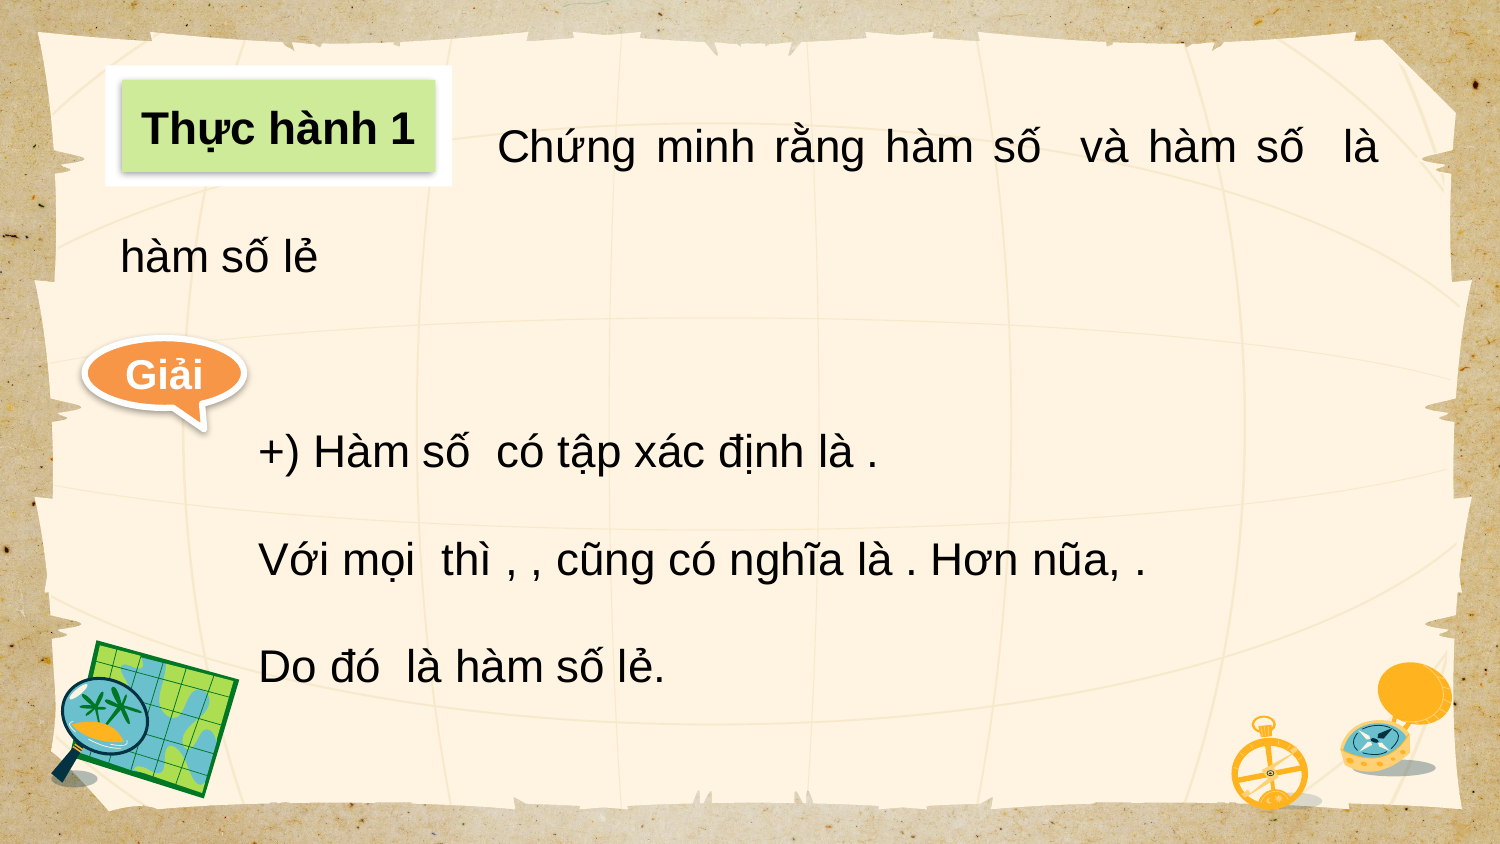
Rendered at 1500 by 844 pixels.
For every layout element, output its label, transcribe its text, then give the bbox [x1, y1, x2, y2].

text_box Giải [84, 338, 245, 430]
picture [0, 0, 1500, 844]
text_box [105, 65, 453, 187]
